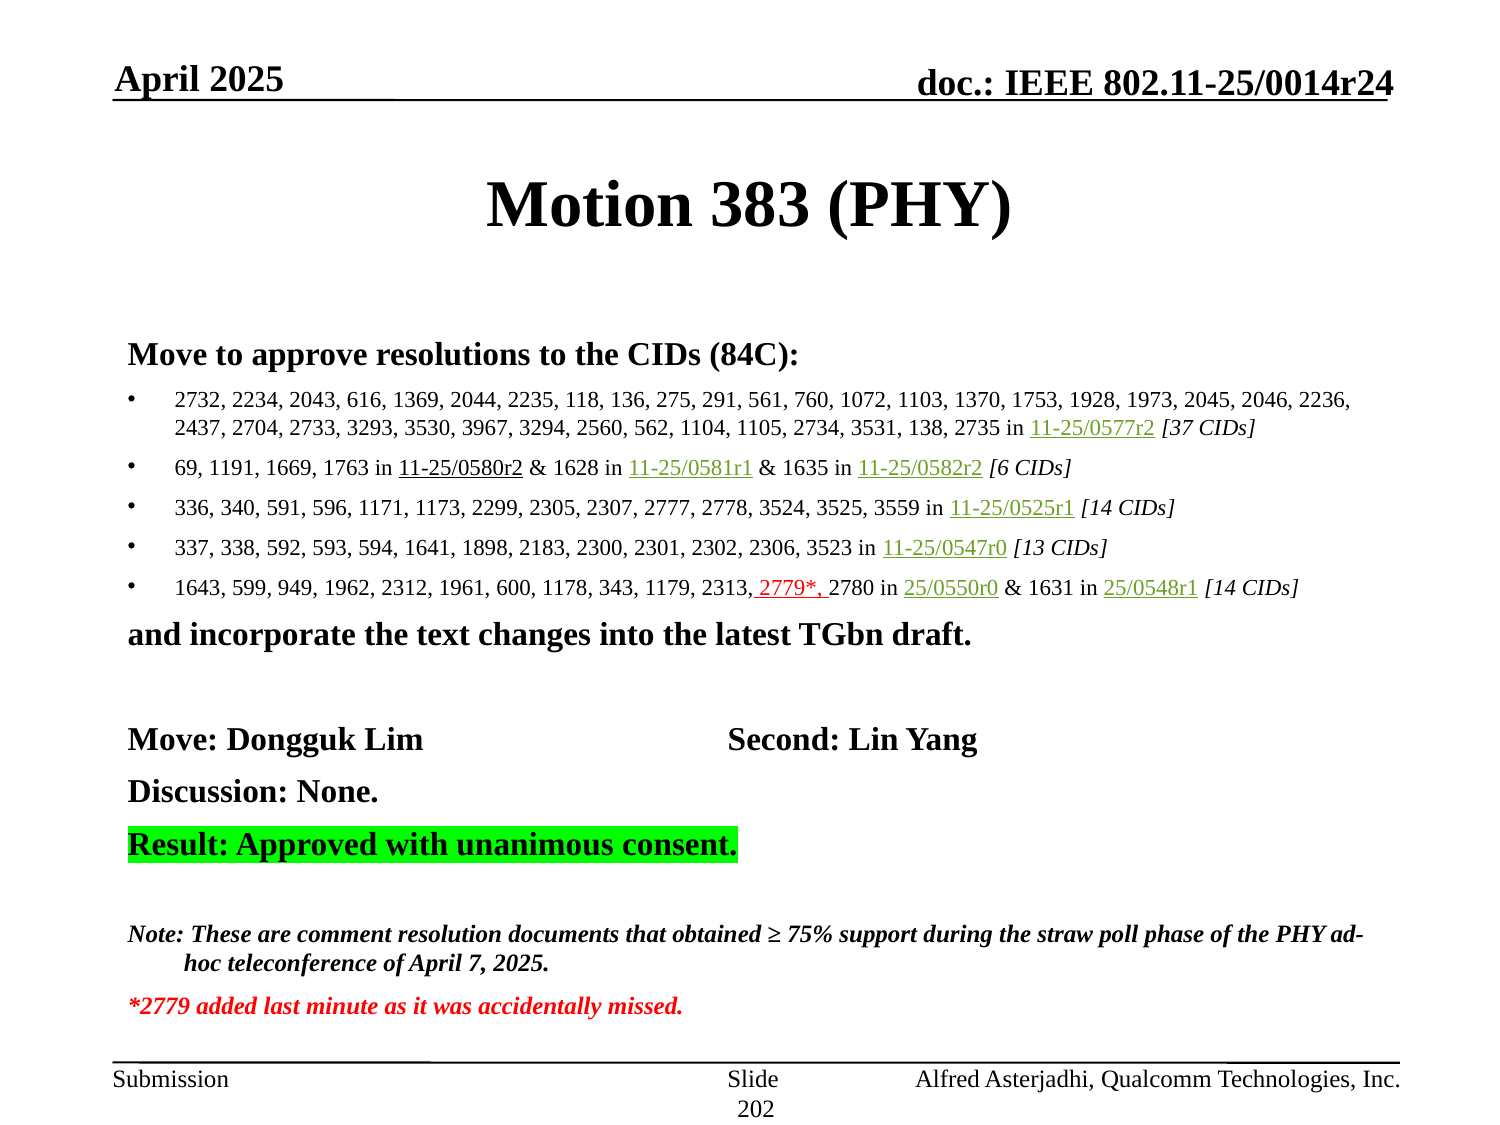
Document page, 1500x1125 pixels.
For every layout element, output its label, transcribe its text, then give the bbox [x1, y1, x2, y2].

footer Alfred Asterjadhi, Qualcomm Technologies, Inc. [878, 1061, 1402, 1093]
slide_number Slide 202 [712, 1061, 800, 1123]
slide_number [114, 54, 423, 100]
title Motion 383 (PHY) [112, 112, 1388, 288]
list Move to approve resolutions to the CIDs (84C): 2732, 2234, 2043, 616, 1369, 2044, 2235, 118, 136, 275, 291, 561, 760, 1072, 1103, 1370, 1753, 1928, 1973, 2045, 2046, 2236, 2437, 2704, 2733, 3293, 3530, 3967, 3294, 2560, 562, 1104, 1105, 2734, 3531, 138, 2735 in 11-25/0577r2 [37 CIDs] 69, 1191, 1669, 1763 in 11-25/0580r2 & 1628 in 11-25/0581r1 & 1635 in 11-25/0582r2 [6 CIDs] 336, 340, 591, 596, 1171, 1173, 2299, 2305, 2307, 2777, 2778, 3524, 3525, 3559 in 11-25/0525r1 [14 CIDs] 337, 338, 592, 593, 594, 1641, 1898, 2183, 2300, 2301, 2302, 2306, 3523 in 11-25/0547r0 [13 CIDs] 1643, 599, 949, 1962, 2312, 1961, 600, 1178, 343, 1179, 2313, 2779*, 2780 in 25/0550r0 & 1631 in 25/0548r1 [14 CIDs] and incorporate the text changes into the latest TGbn draft. Move: Dongguk Lim Second: Lin Yang Discussion: None. Result: Approved with unanimous consent. Note: These are comment resolution documents that obtained ≥ 75% support during the straw poll phase of the PHY ad-hoc teleconference of April 7, 2025. *2779 added last minute as it was accidentally missed. [112, 324, 1388, 1063]
